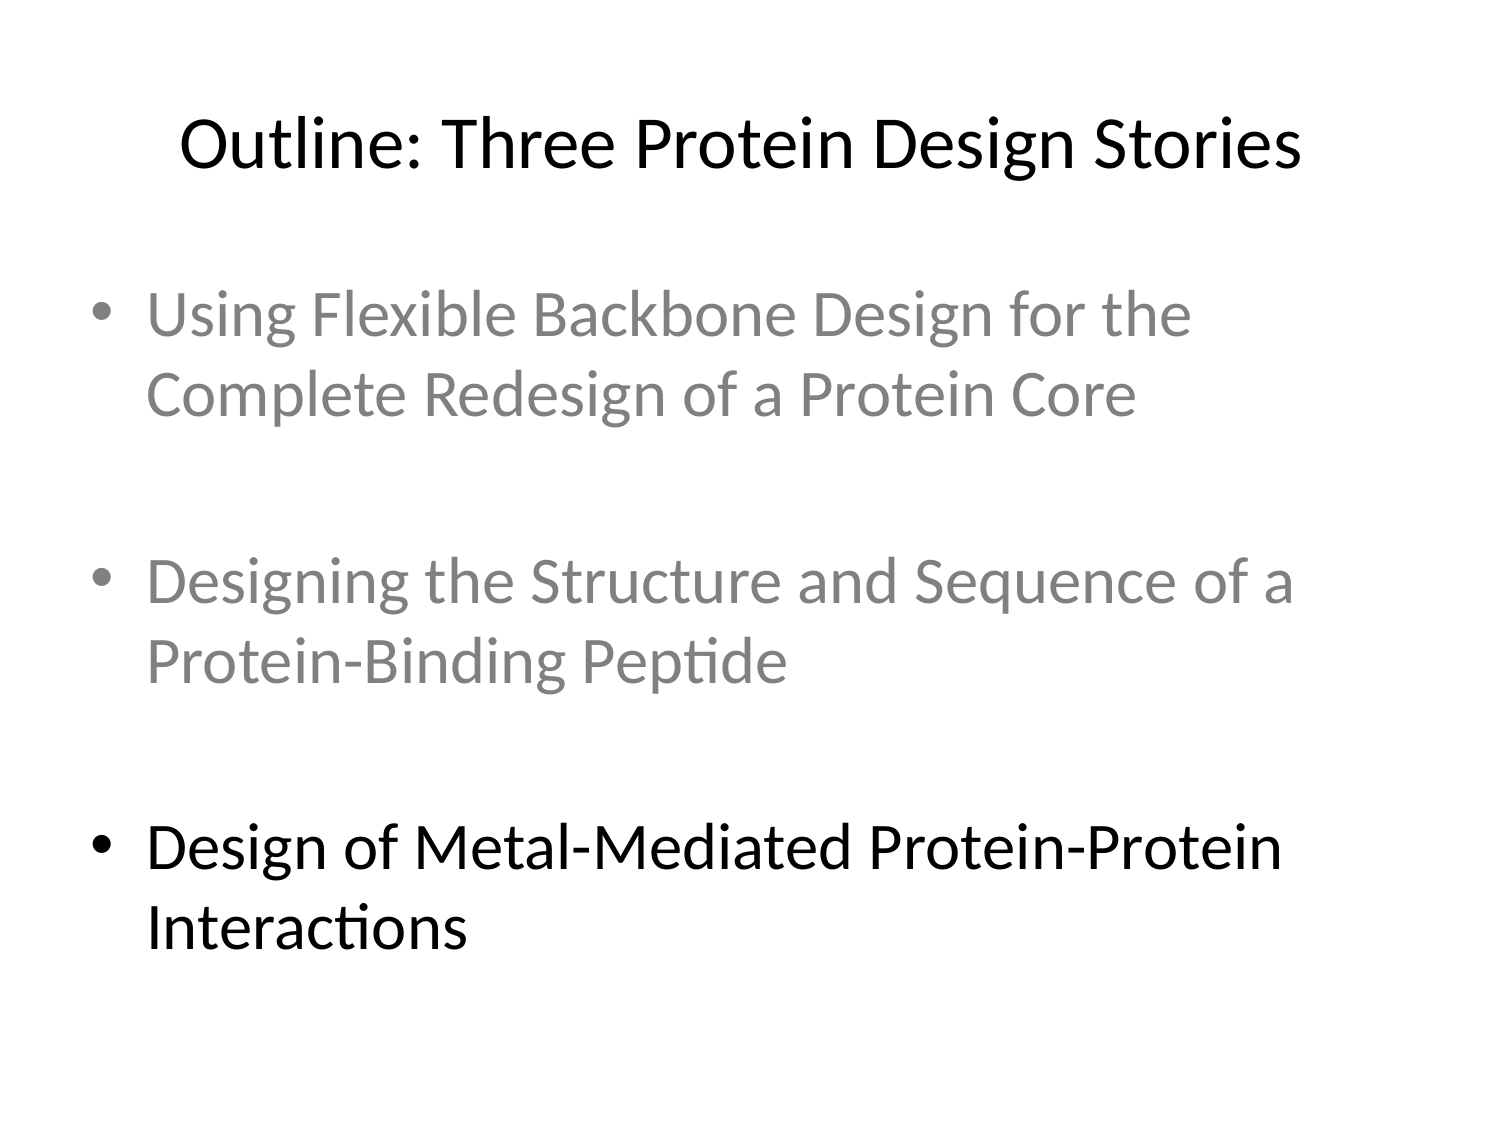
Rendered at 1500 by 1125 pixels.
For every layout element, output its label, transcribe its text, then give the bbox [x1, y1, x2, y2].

title Outline: Three Protein Design Stories [75, 45, 1425, 233]
list Using Flexible Backbone Design for the Complete Redesign of a Protein Core Designing the Structure and Sequence of a Protein-Binding Peptide Design of Metal-Mediated Protein-Protein Interactions [75, 262, 1425, 1005]
